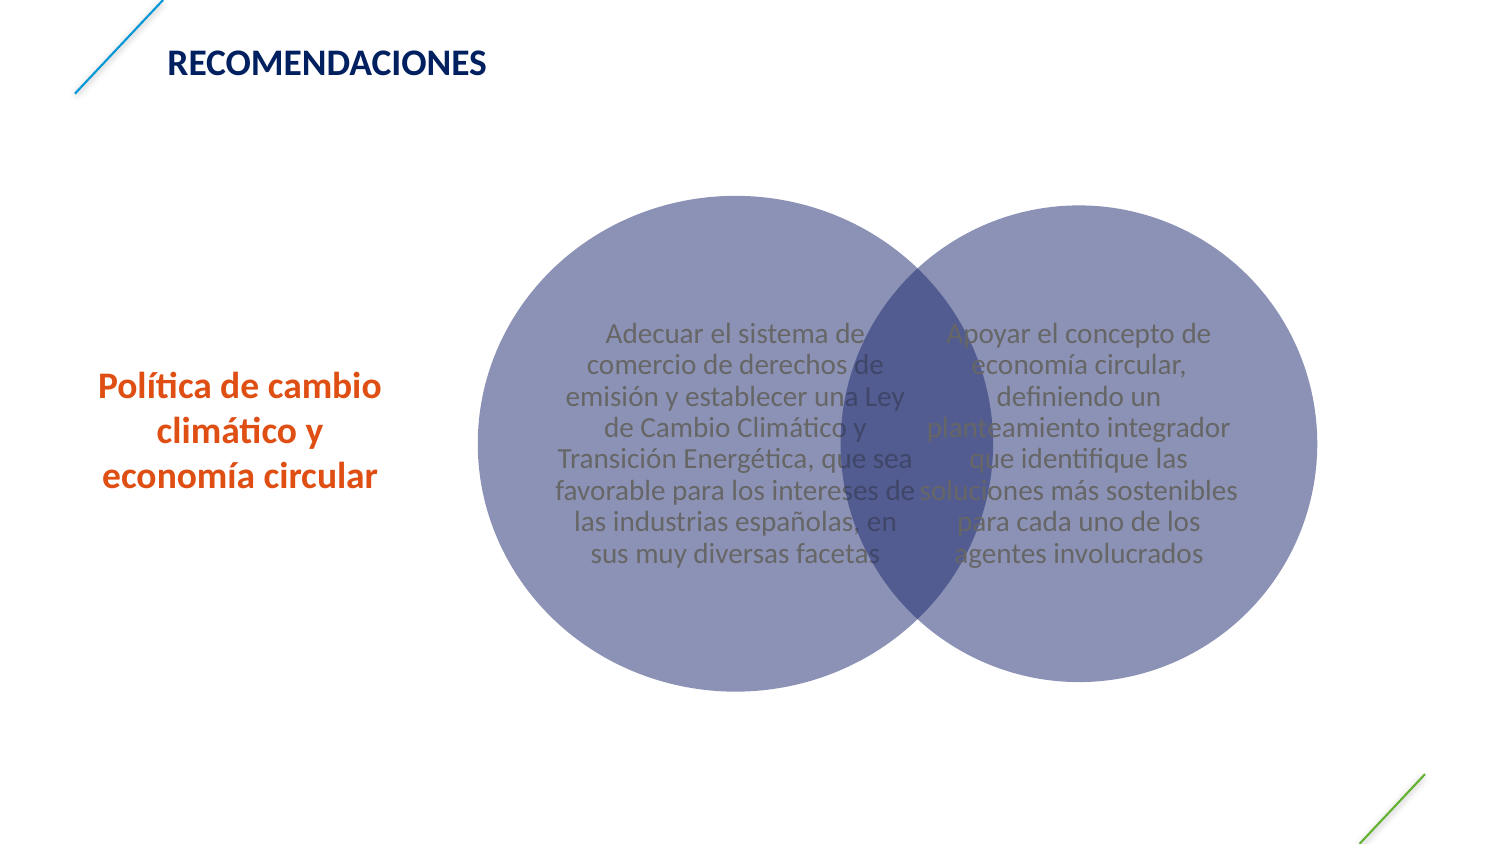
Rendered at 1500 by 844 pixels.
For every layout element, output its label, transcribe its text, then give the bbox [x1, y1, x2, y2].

text_box Política de cambio climático y economía circular [63, 354, 417, 504]
text_box RECOMENDACIONES [122, 30, 533, 106]
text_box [467, 168, 1328, 720]
